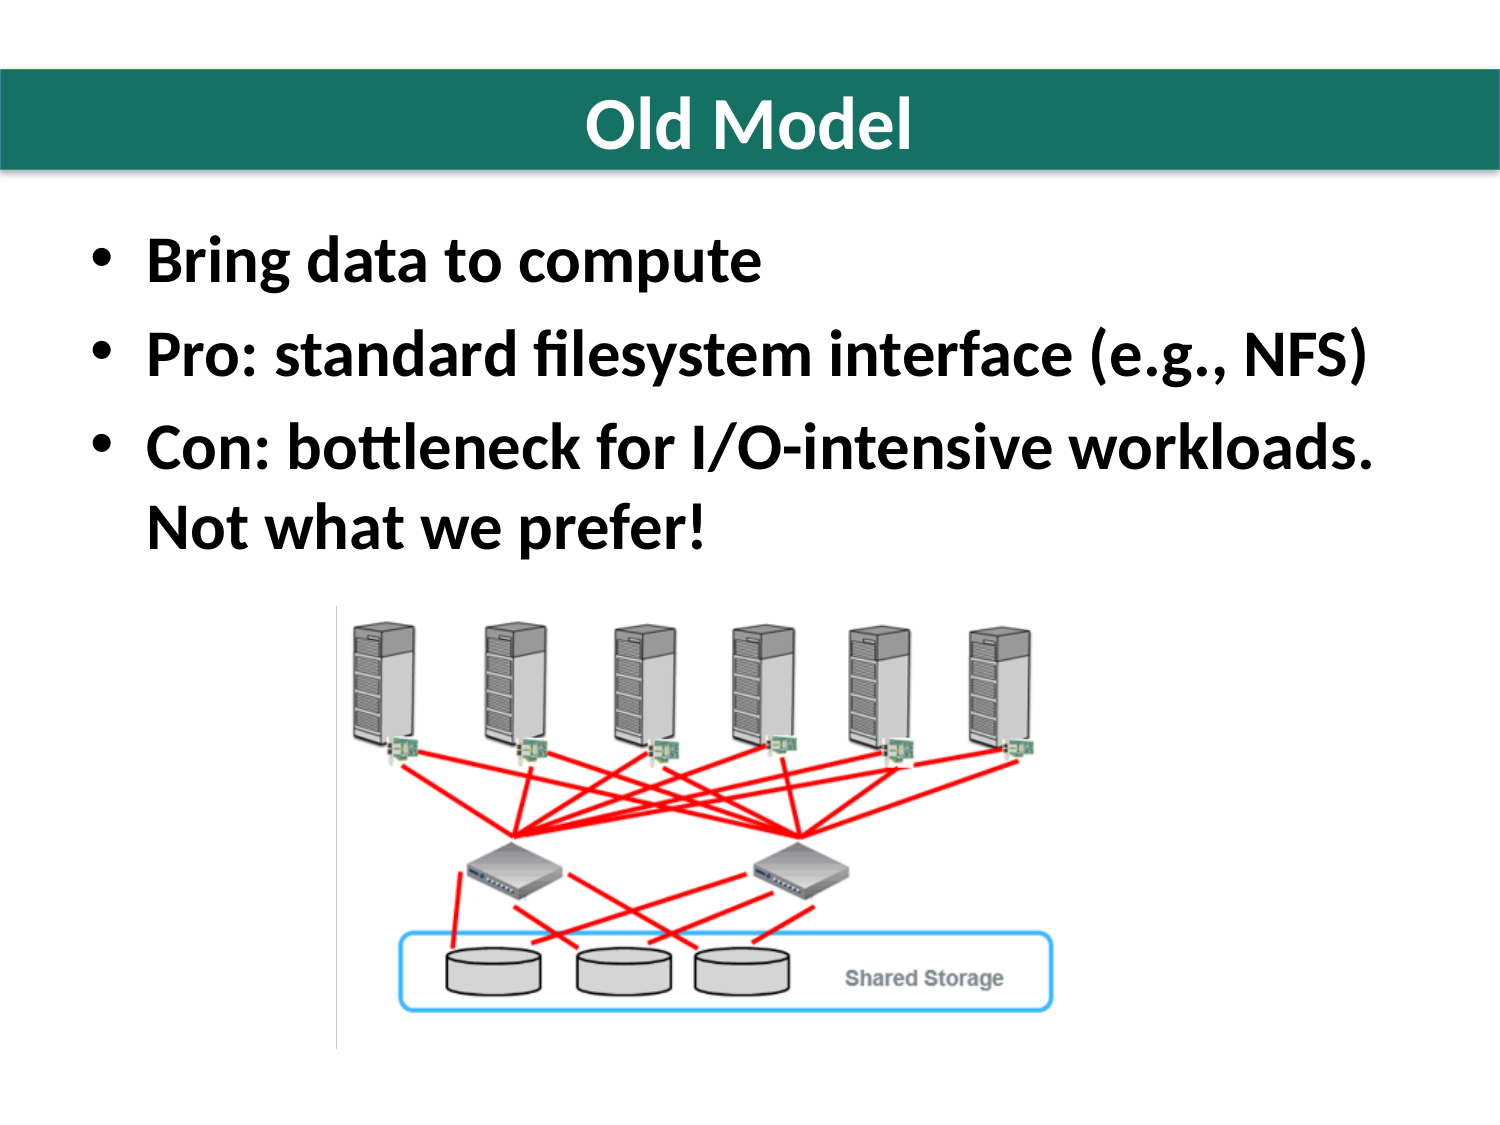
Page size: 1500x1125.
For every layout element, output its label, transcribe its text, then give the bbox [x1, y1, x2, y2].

picture [335, 605, 1071, 1049]
text_box Old Model [0, 69, 1500, 170]
list Bring data to compute Pro: standard filesystem interface (e.g., NFS) Con: bottleneck for I/O-intensive workloads. Not what we prefer! [75, 208, 1425, 672]
